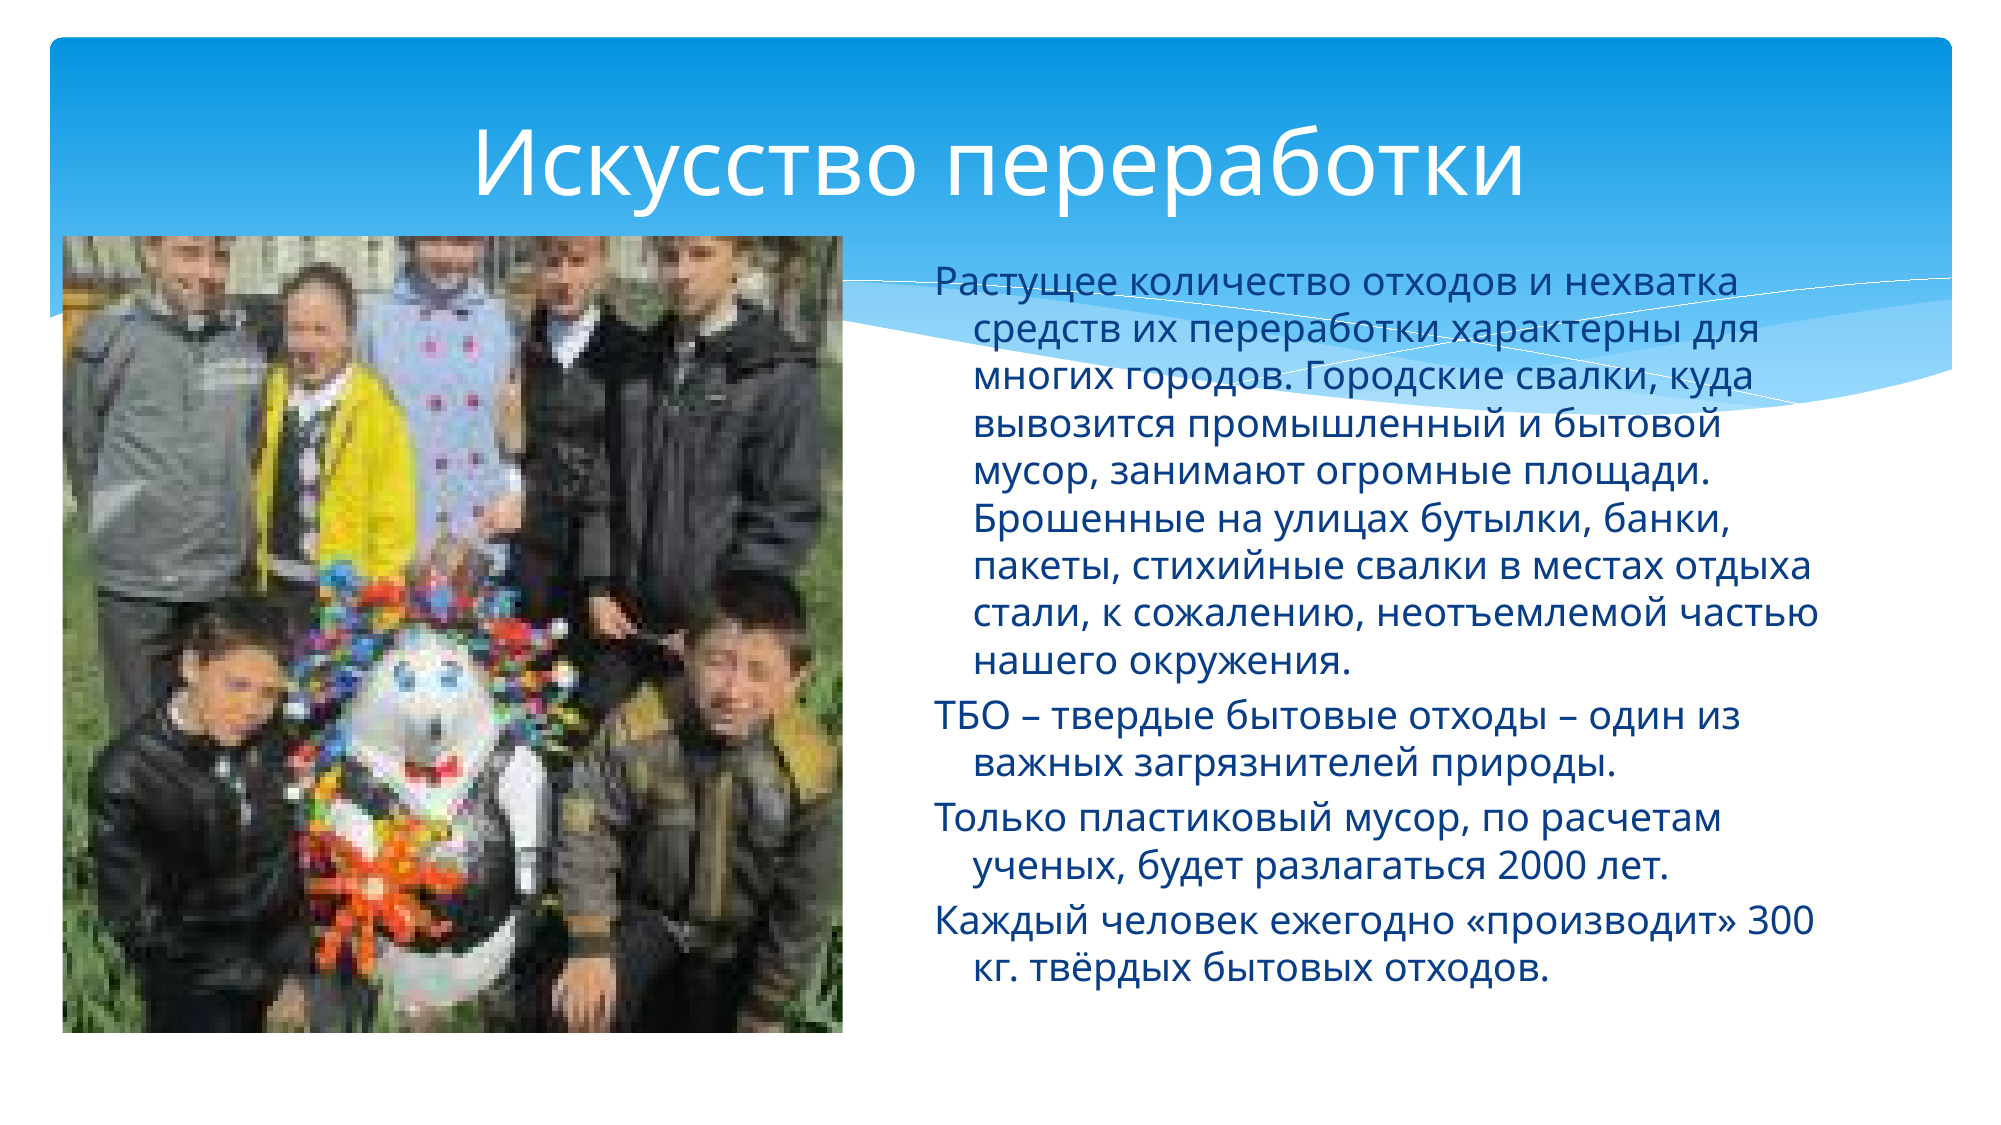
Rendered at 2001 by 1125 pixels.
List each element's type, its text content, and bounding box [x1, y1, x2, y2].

title Искусство переработки [99, 55, 1900, 261]
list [62, 236, 843, 1033]
list Растущее количество отходов и нехватка средств их переработки характерны для многих городов. Городские свалки, куда вывозится промышленный и бытовой мусор, занимают огромные площади. Брошенные на улицах бутылки, банки, пакеты, стихийные свалки в местах отдыха стали, к сожалению, неотъемлемой частью нашего окружения. ТБО – твердые бытовые отходы – один из важных загрязнителей природы. Только пластиковый мусор, по расчетам ученых, будет разлагаться 2000 лет. Каждый человек ежегодно «производит» 300 кг. твёрдых бытовых отходов. [919, 248, 1866, 1015]
